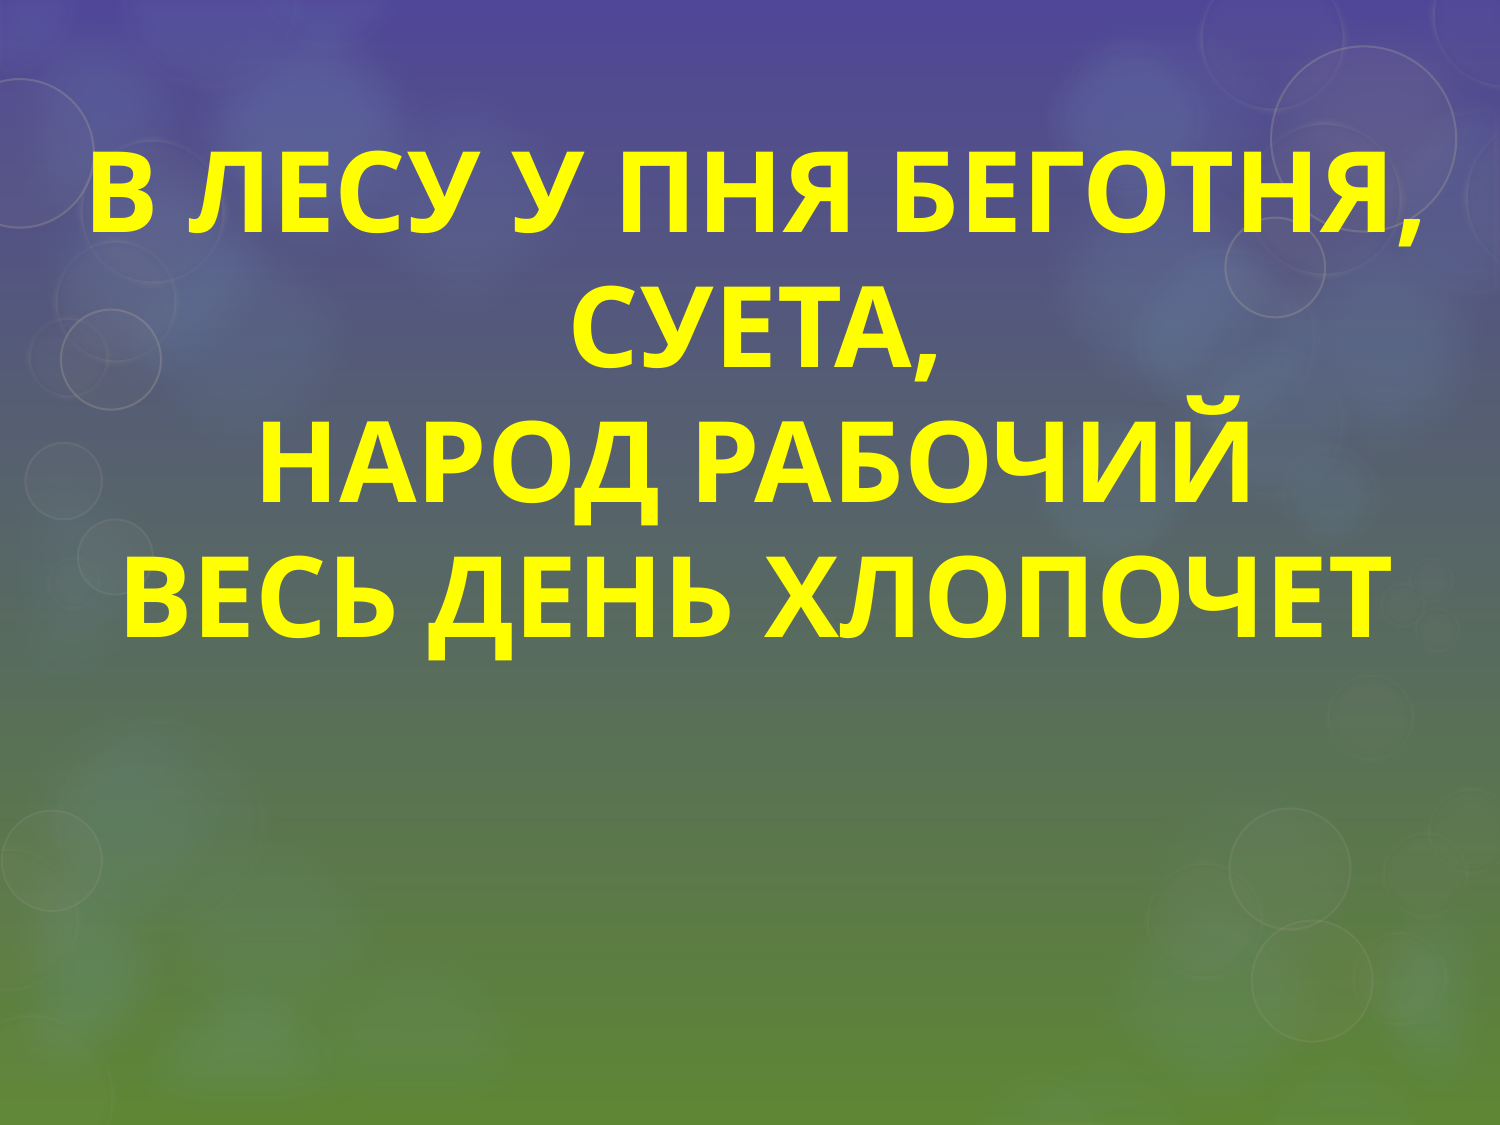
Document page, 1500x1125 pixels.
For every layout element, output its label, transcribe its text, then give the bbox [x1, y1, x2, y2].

title В ЛЕСУ У ПНЯ БЕГОТНЯ, СУЕТА, НАРОД РАБОЧИЙ ВЕСЬ ДЕНЬ ХЛОПОЧЕТ [64, 110, 1447, 669]
